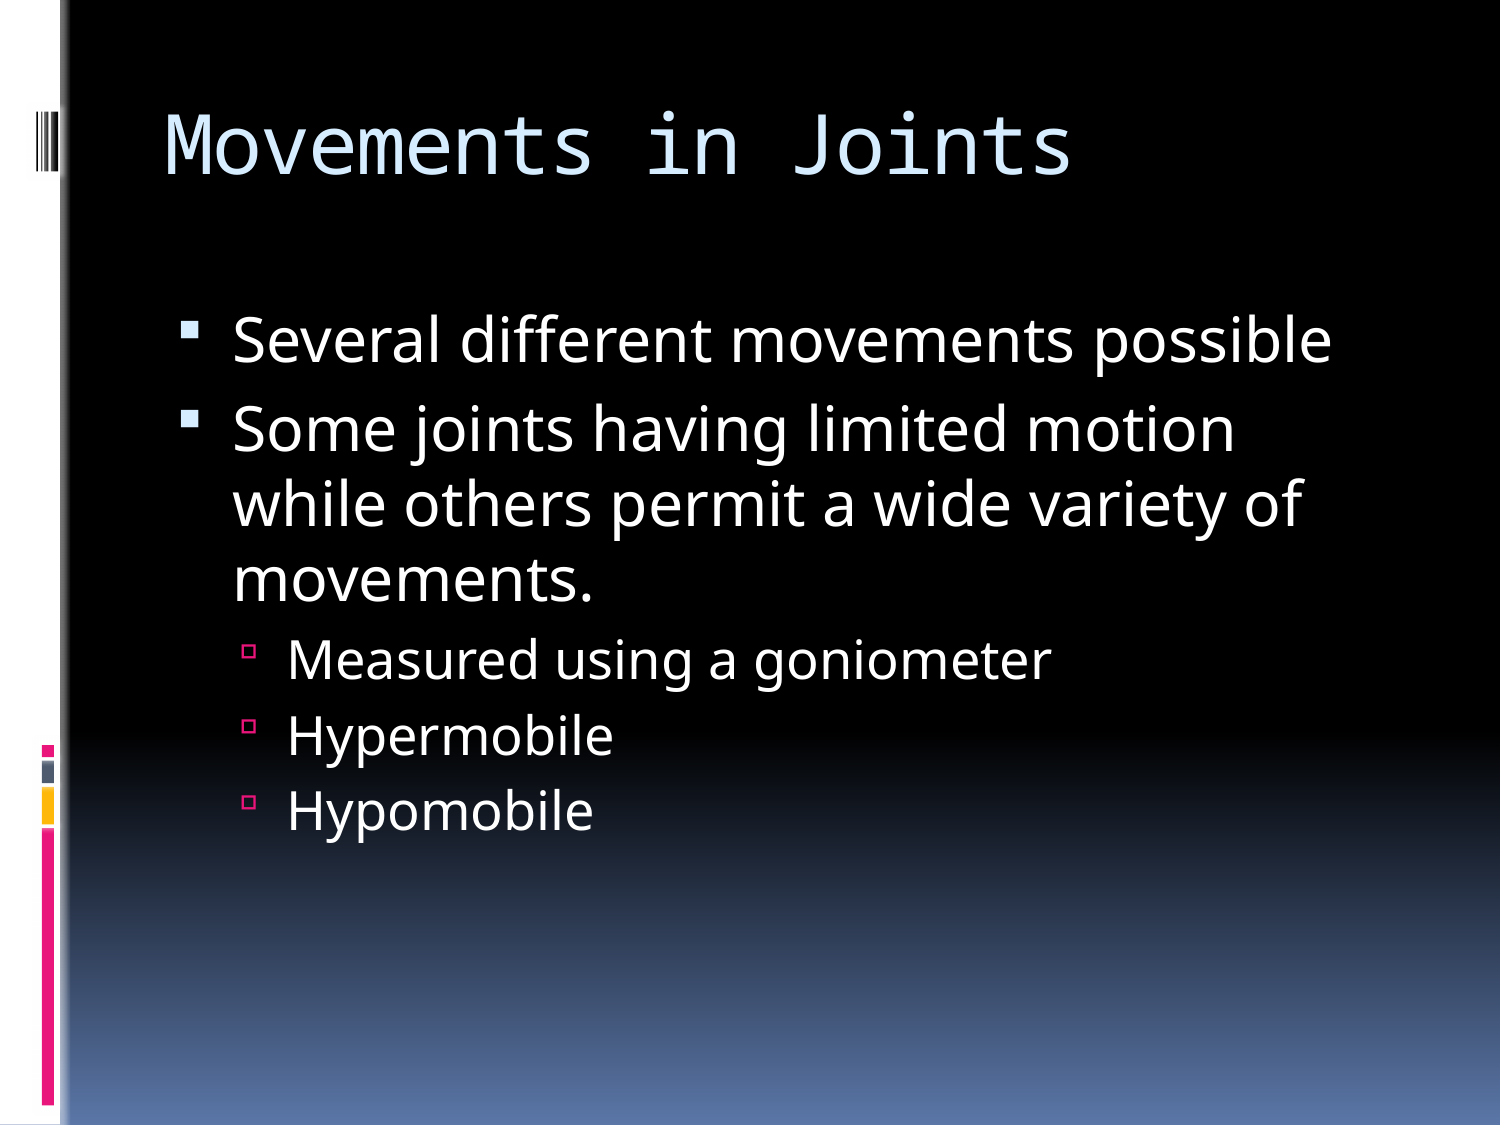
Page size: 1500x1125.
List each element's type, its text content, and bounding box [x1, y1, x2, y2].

title Movements in Joints [150, 83, 1425, 234]
list Several different movements possible Some joints having limited motion while others permit a wide variety of movements. Measured using a goniometer Hypermobile Hypomobile [150, 292, 1425, 1043]
